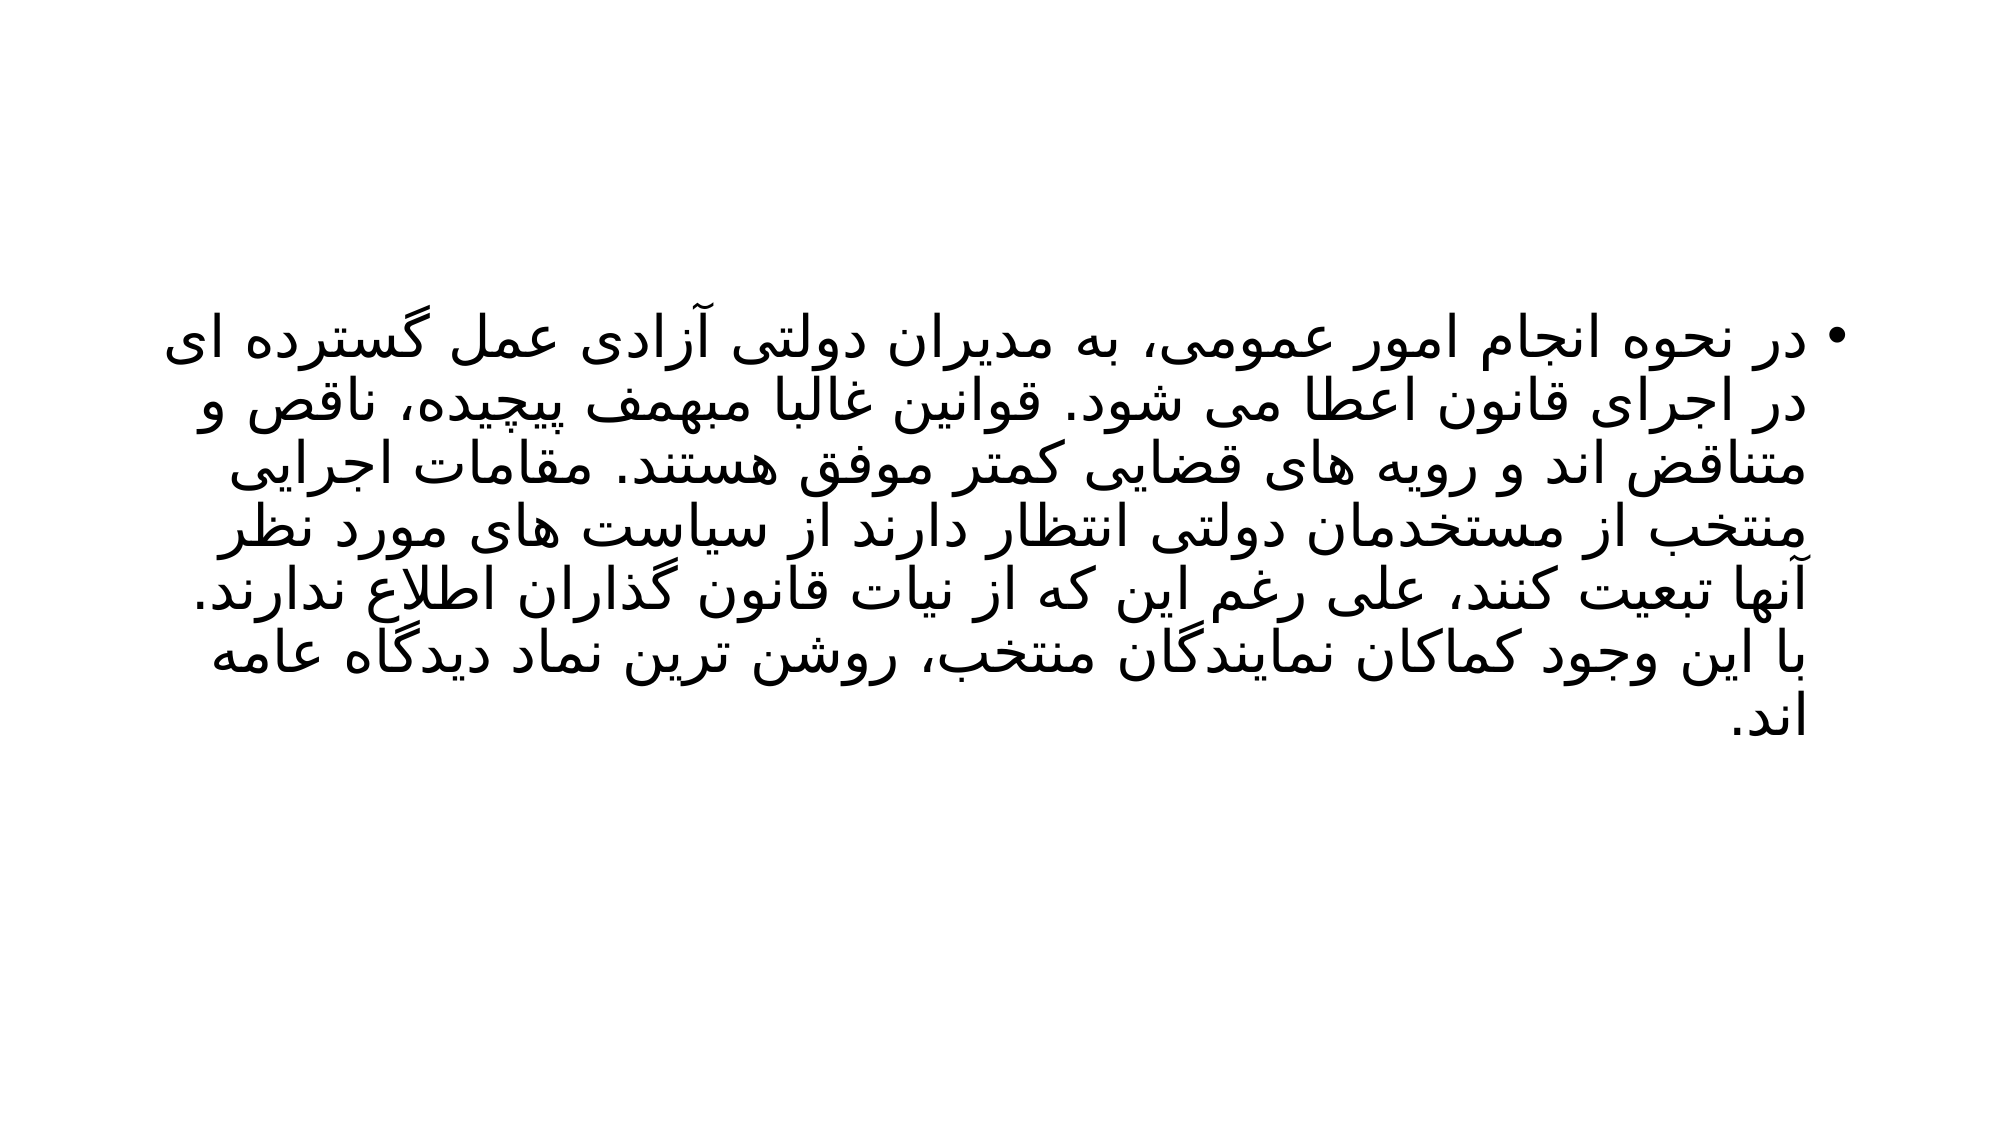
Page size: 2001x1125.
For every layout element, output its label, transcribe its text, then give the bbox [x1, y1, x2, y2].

list در نحوه انجام امور عمومی، به مدیران دولتی آزادی عمل گسترده ای در اجرای قانون اعطا می شود. قوانین غالبا مبهمف پیچیده، ناقص و متناقض اند و رویه های قضایی کمتر موفق هستند. مقامات اجرایی منتخب از مستخدمان دولتی انتظار دارند از سیاست های مورد نظر آنها تبعیت کنند، علی رغم این که از نیات قانون گذاران اطلاع ندارند. با این وجود کماکان نمایندگان منتخب، روشن ترین نماد دیدگاه عامه اند. [137, 299, 1863, 1014]
